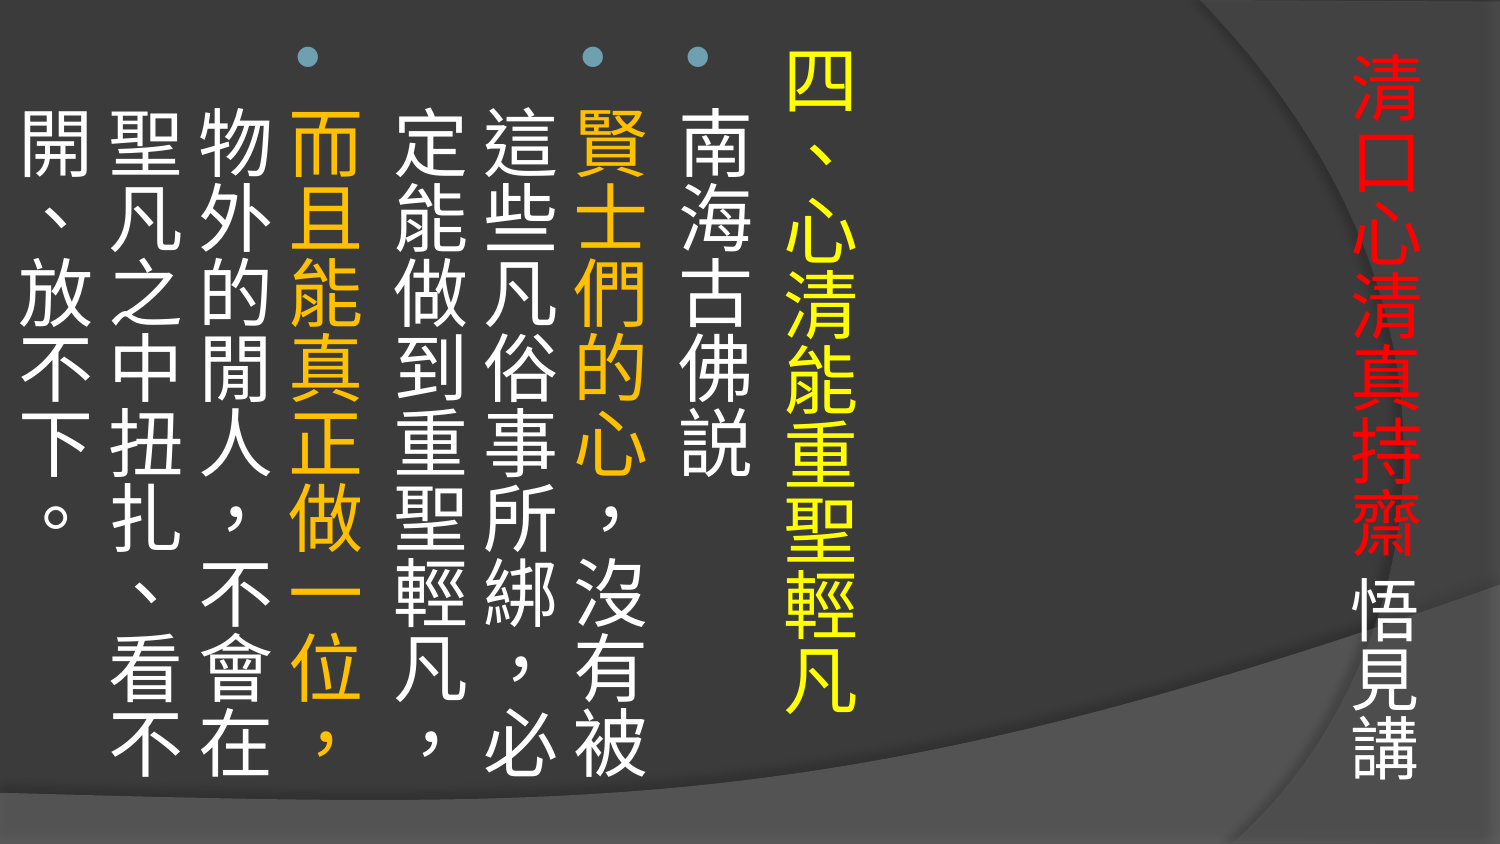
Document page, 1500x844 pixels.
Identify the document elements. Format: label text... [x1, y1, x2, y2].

title 清口心清真持齋 悟見講 [1324, 21, 1444, 814]
list 四、心清能重聖輕凡 南海古佛説 賢士們的心，沒有被這些凡俗事所綁，必定能做到重聖輕凡， 而且能真正做一位，物外的閒人，不會在聖凡之中扭扎、看不開、放不下。 [0, 21, 1324, 825]
